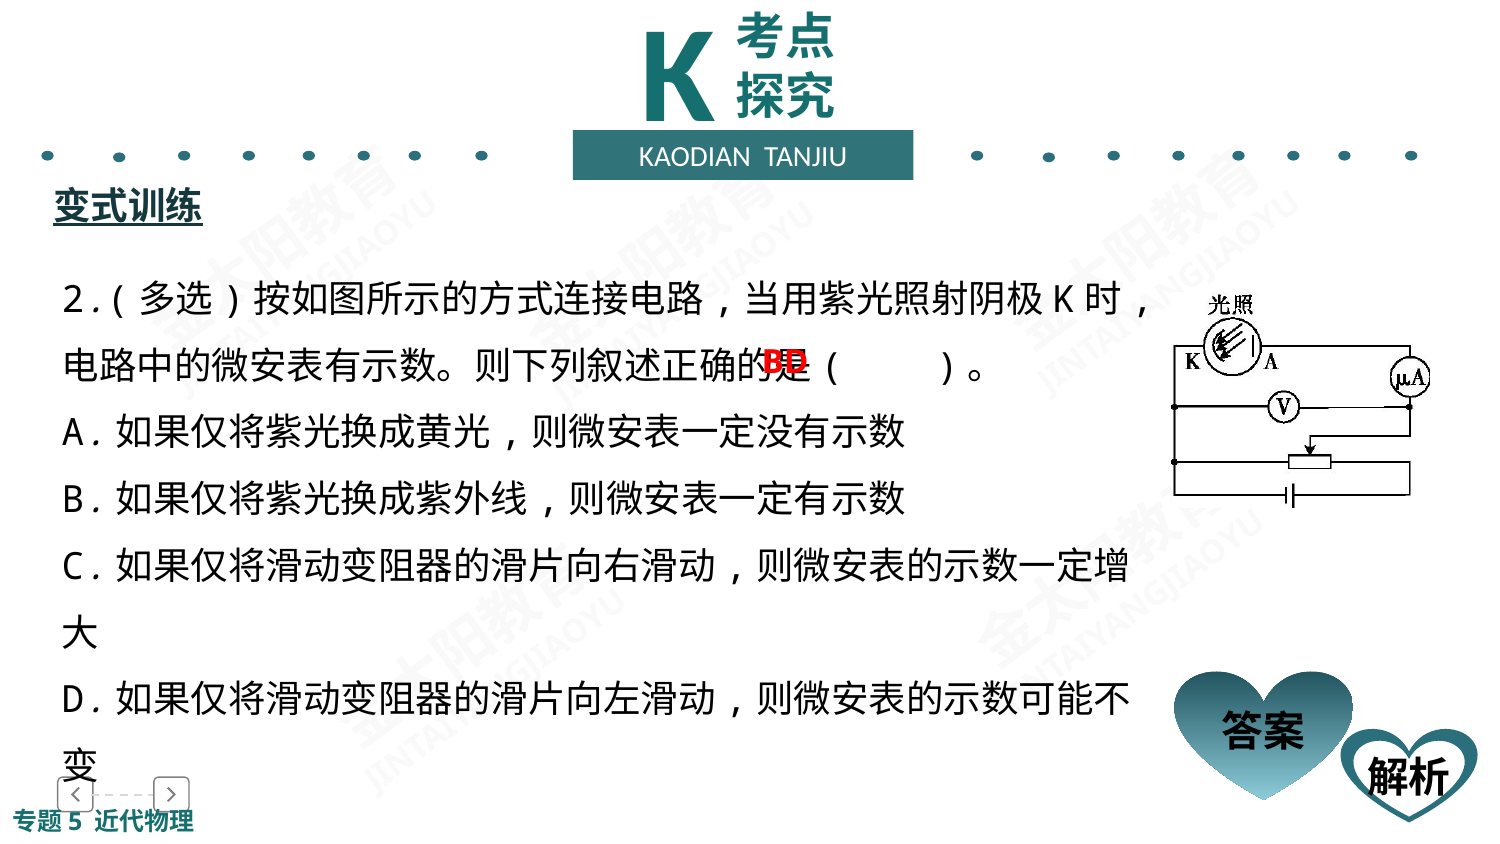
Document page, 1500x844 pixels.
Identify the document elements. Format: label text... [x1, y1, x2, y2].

picture [1171, 292, 1430, 508]
text_box 答案 [1172, 669, 1356, 802]
text_box 变式训练 [53, 187, 266, 229]
text_box 2.(多选)按如图所示的方式连接电路,当用紫光照射阴极K时,电路中的微安表有示数。则下列叙述正确的是( )。 A.如果仅将紫光换成黄光,则微安表一定没有示数 B.如果仅将紫光换成紫外线,则微安表一定有示数 C.如果仅将滑动变阻器的滑片向右滑动,则微安表的示数一定增大 D.如果仅将滑动变阻器的滑片向左滑动,则微安表的示数可能不变 [46, 246, 1161, 795]
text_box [41, 0, 1418, 171]
text_box 解析 [1338, 726, 1480, 825]
text_box BD [761, 339, 832, 380]
